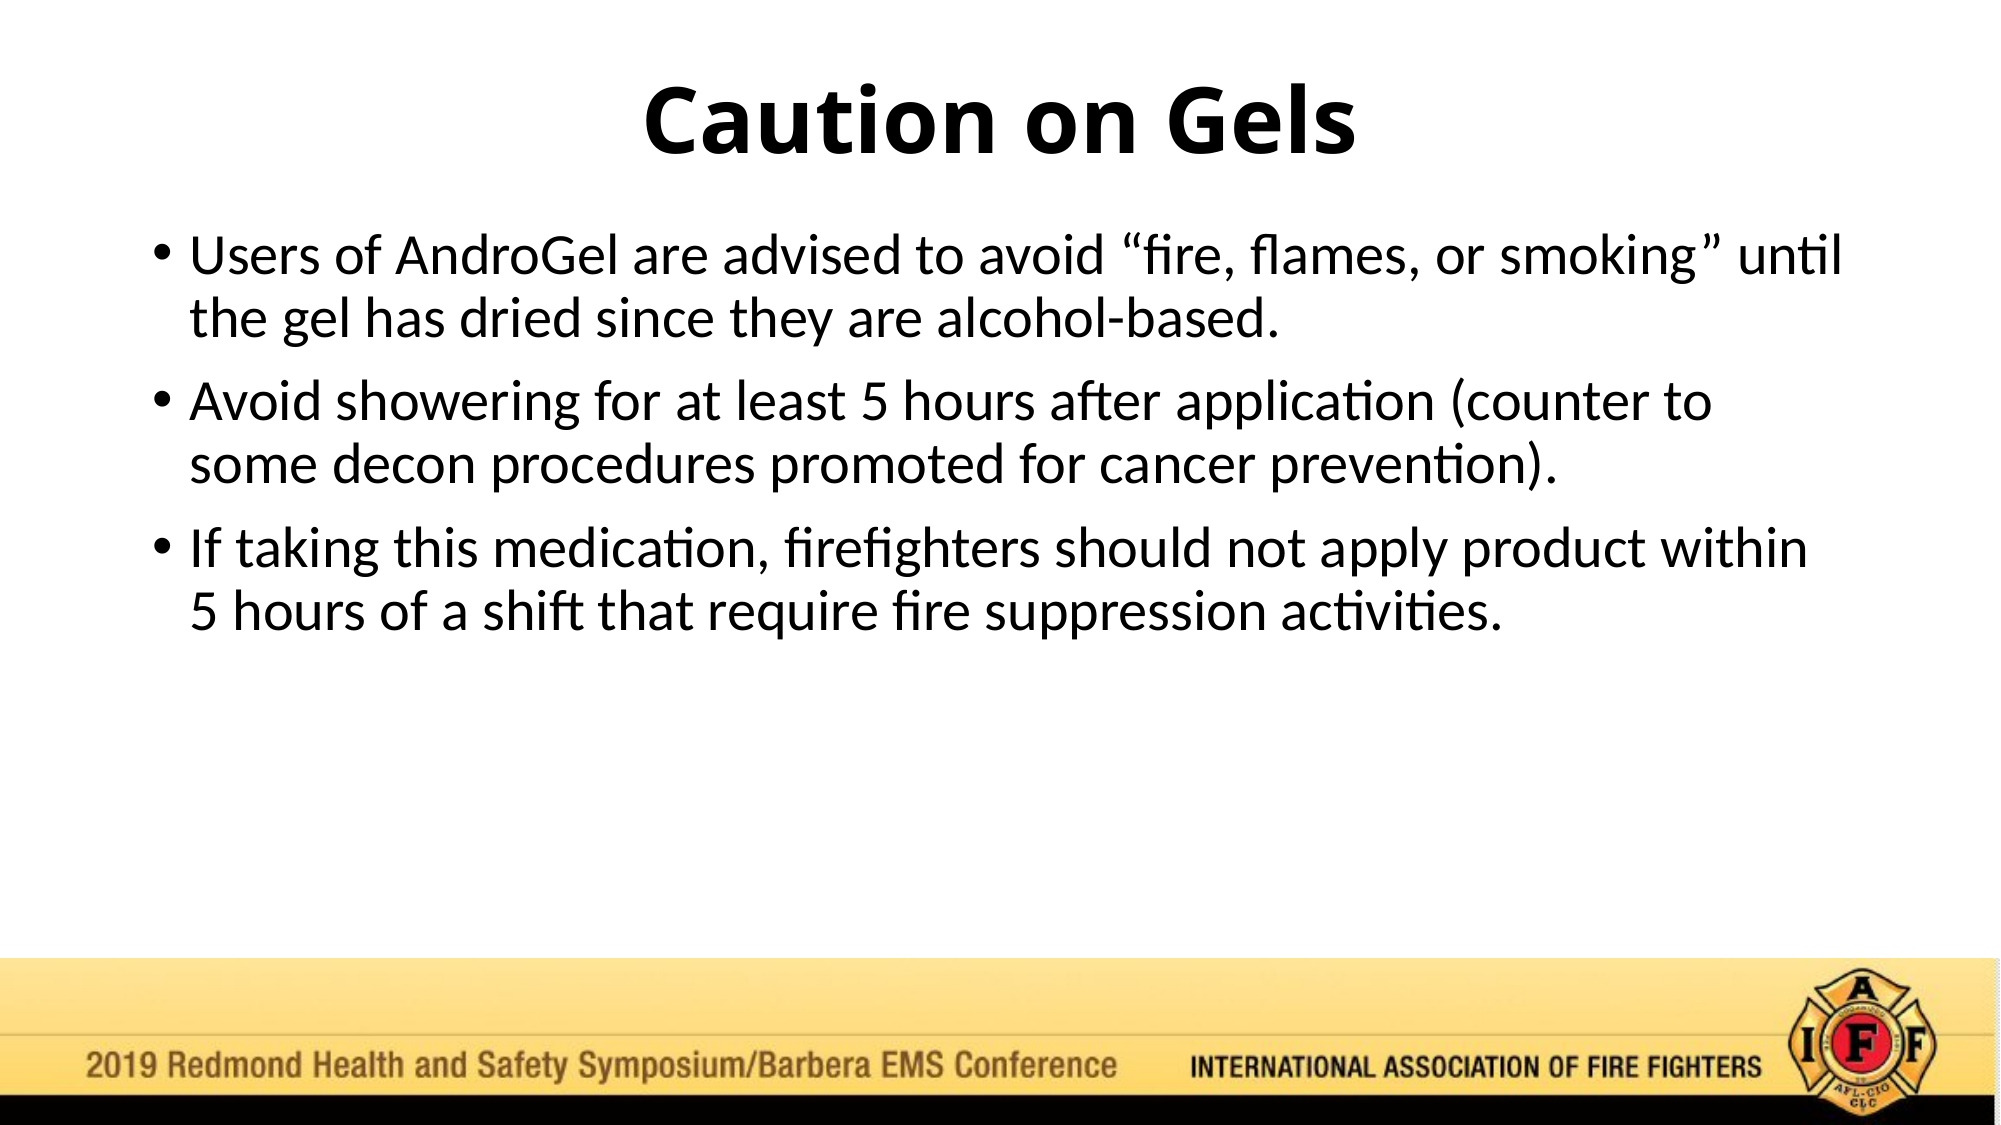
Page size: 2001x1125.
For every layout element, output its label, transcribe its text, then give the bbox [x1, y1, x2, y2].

list Users of AndroGel are advised to avoid “fire, flames, or smoking” until the gel has dried since they are alcohol-based. Avoid showering for at least 5 hours after application (counter to some decon procedures promoted for cancer prevention). If taking this medication, firefighters should not apply product within 5 hours of a shift that require fire suppression activities. [137, 216, 1863, 931]
title Caution on Gels [137, 59, 1863, 188]
picture [0, 958, 2000, 1125]
